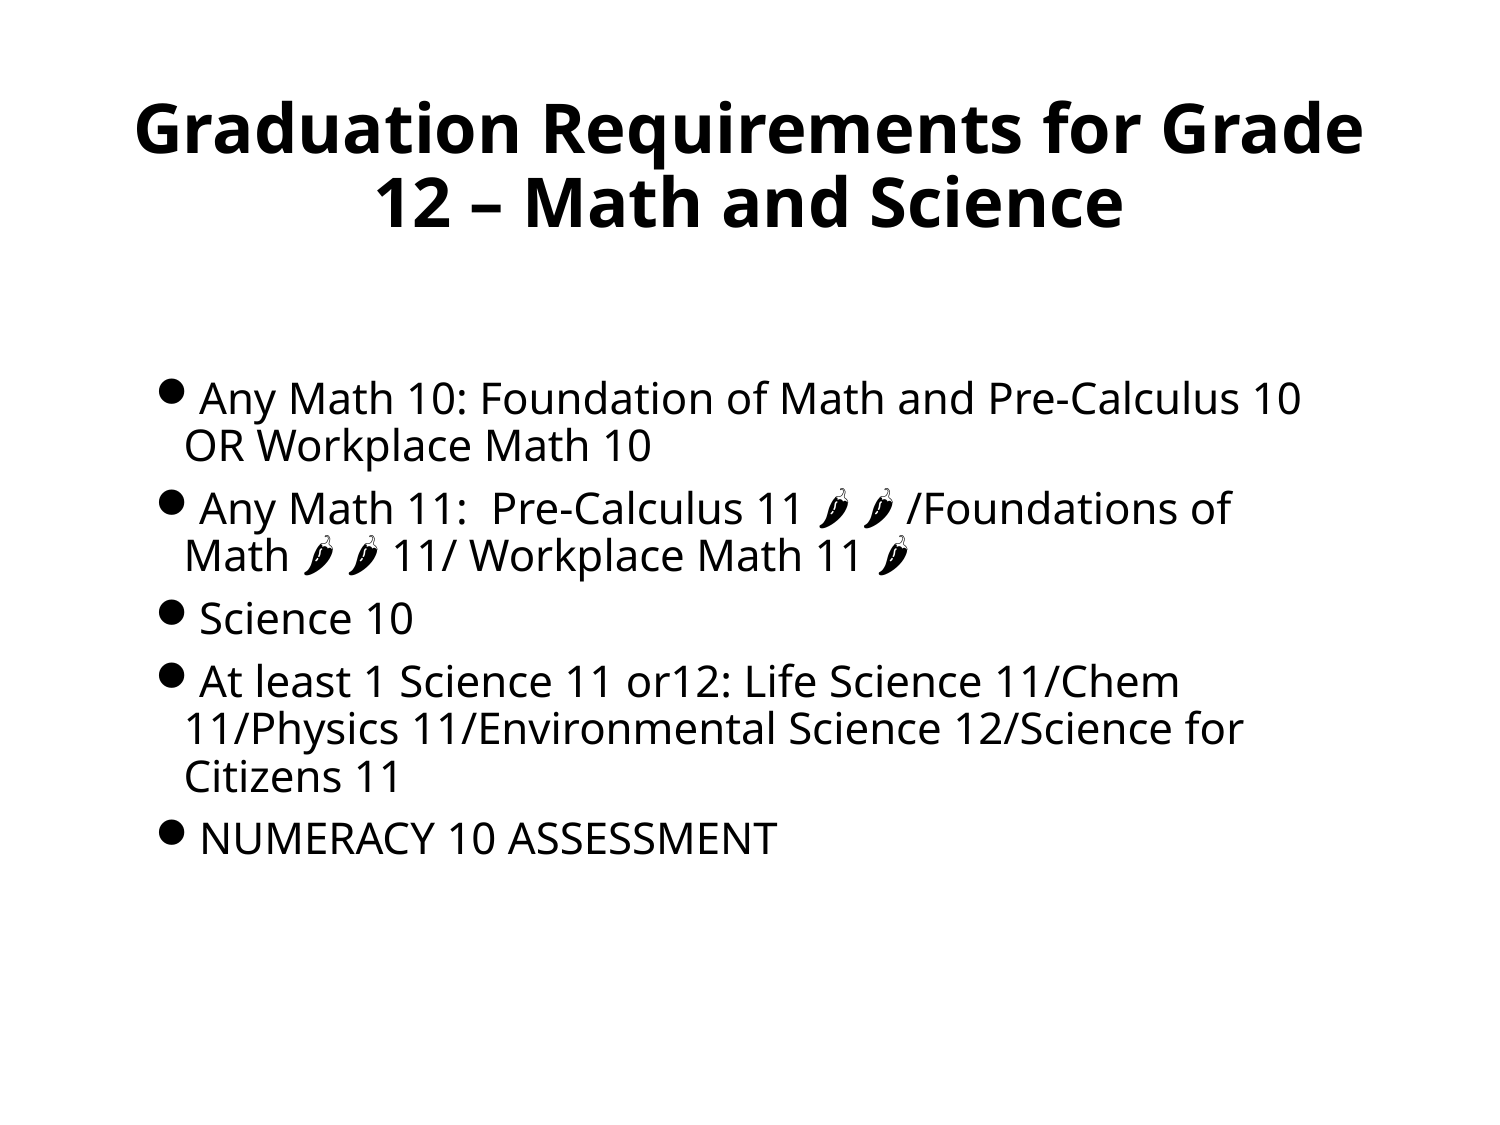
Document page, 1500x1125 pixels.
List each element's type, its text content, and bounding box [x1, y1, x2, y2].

title Graduation Requirements for Grade 12 – Math and Science [103, 59, 1397, 278]
list Any Math 10: Foundation of Math and Pre-Calculus 10 OR Workplace Math 10 Any Math 11: Pre-Calculus 11 🌶️ 🌶️ /Foundations of Math 🌶️ 🌶️ 11/ Workplace Math 11 🌶️ Science 10 At least 1 Science 11 or12: Life Science 11/Chem 11/Physics 11/Environmental Science 12/Science for Citizens 11 NUMERACY 10 ASSESSMENT [140, 369, 1360, 1024]
